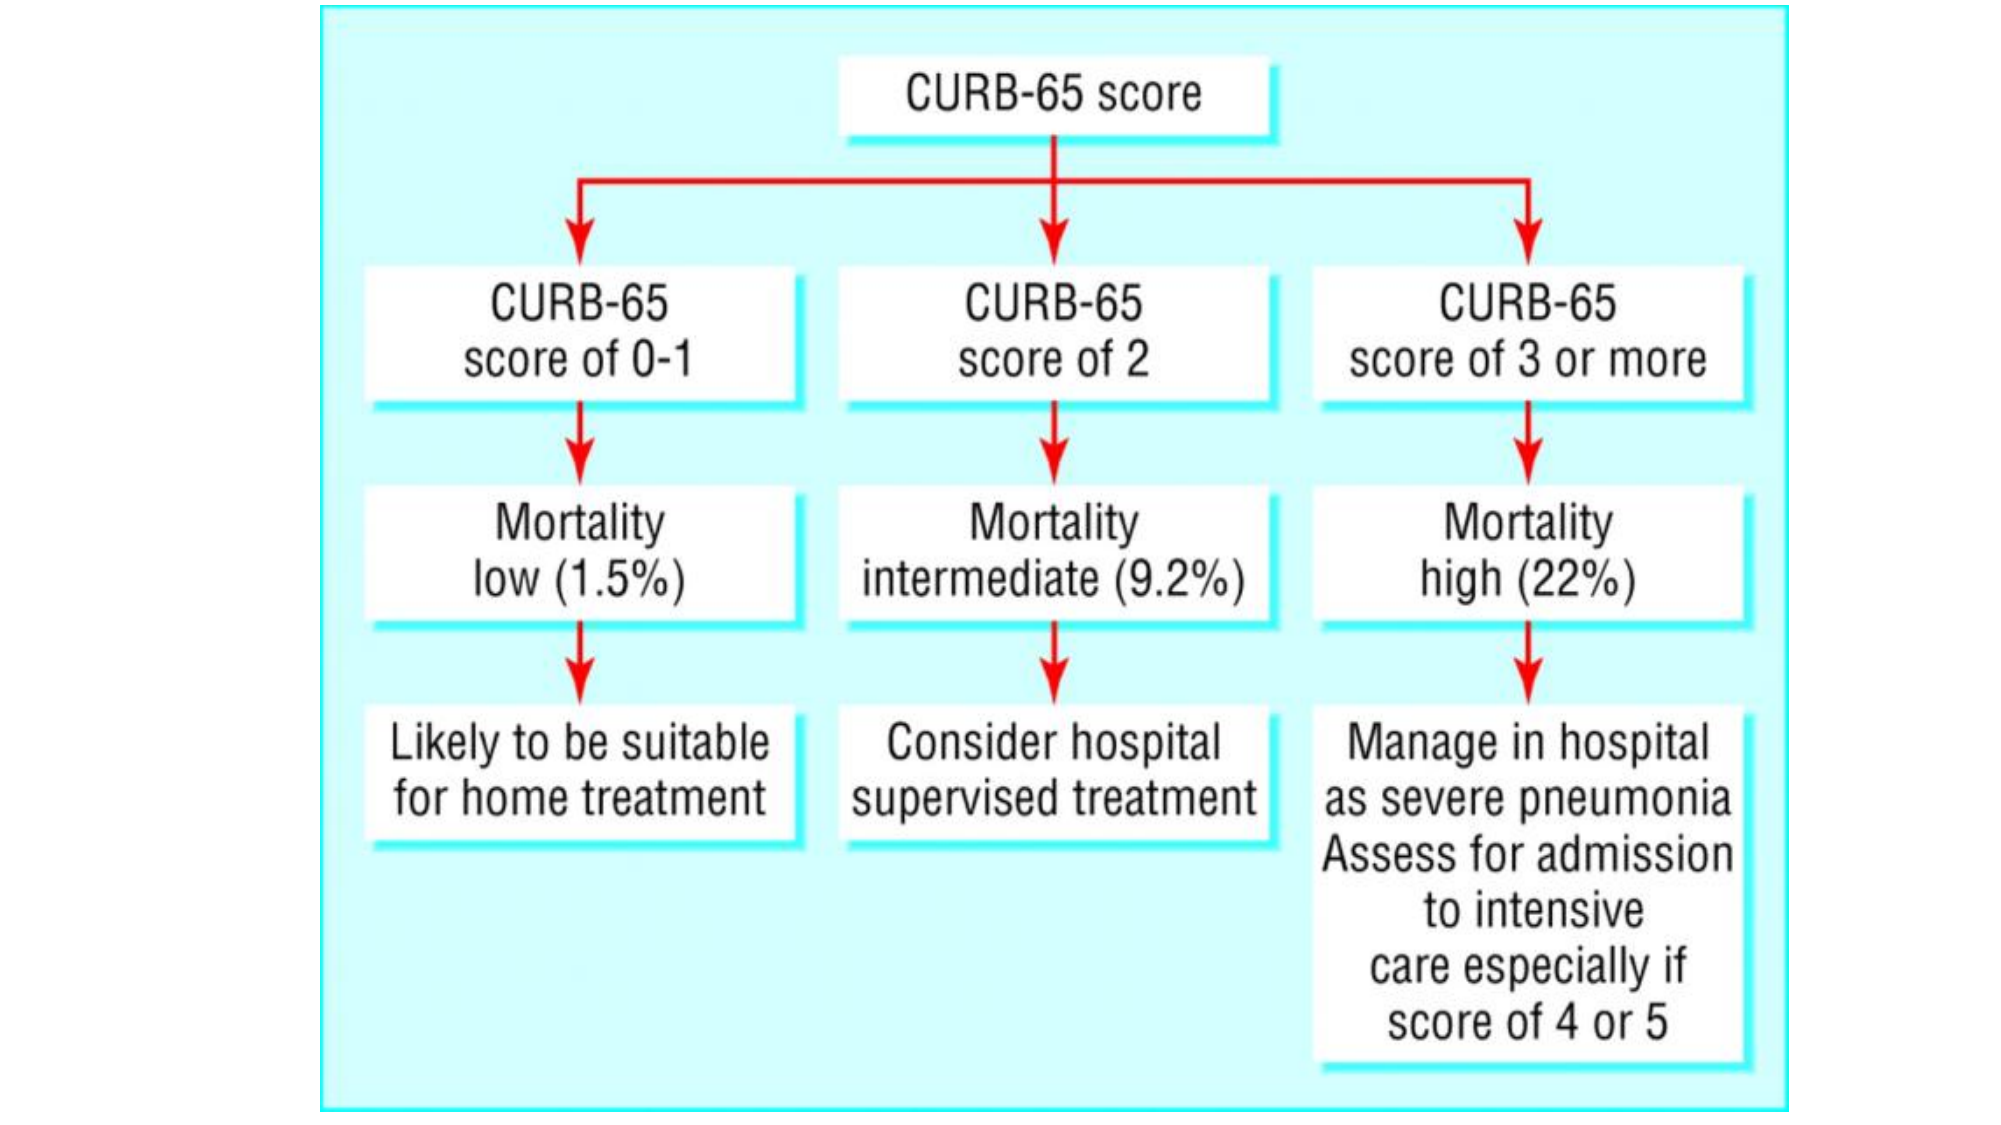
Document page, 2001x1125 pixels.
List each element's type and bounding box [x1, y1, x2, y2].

picture [320, 5, 1789, 1112]
